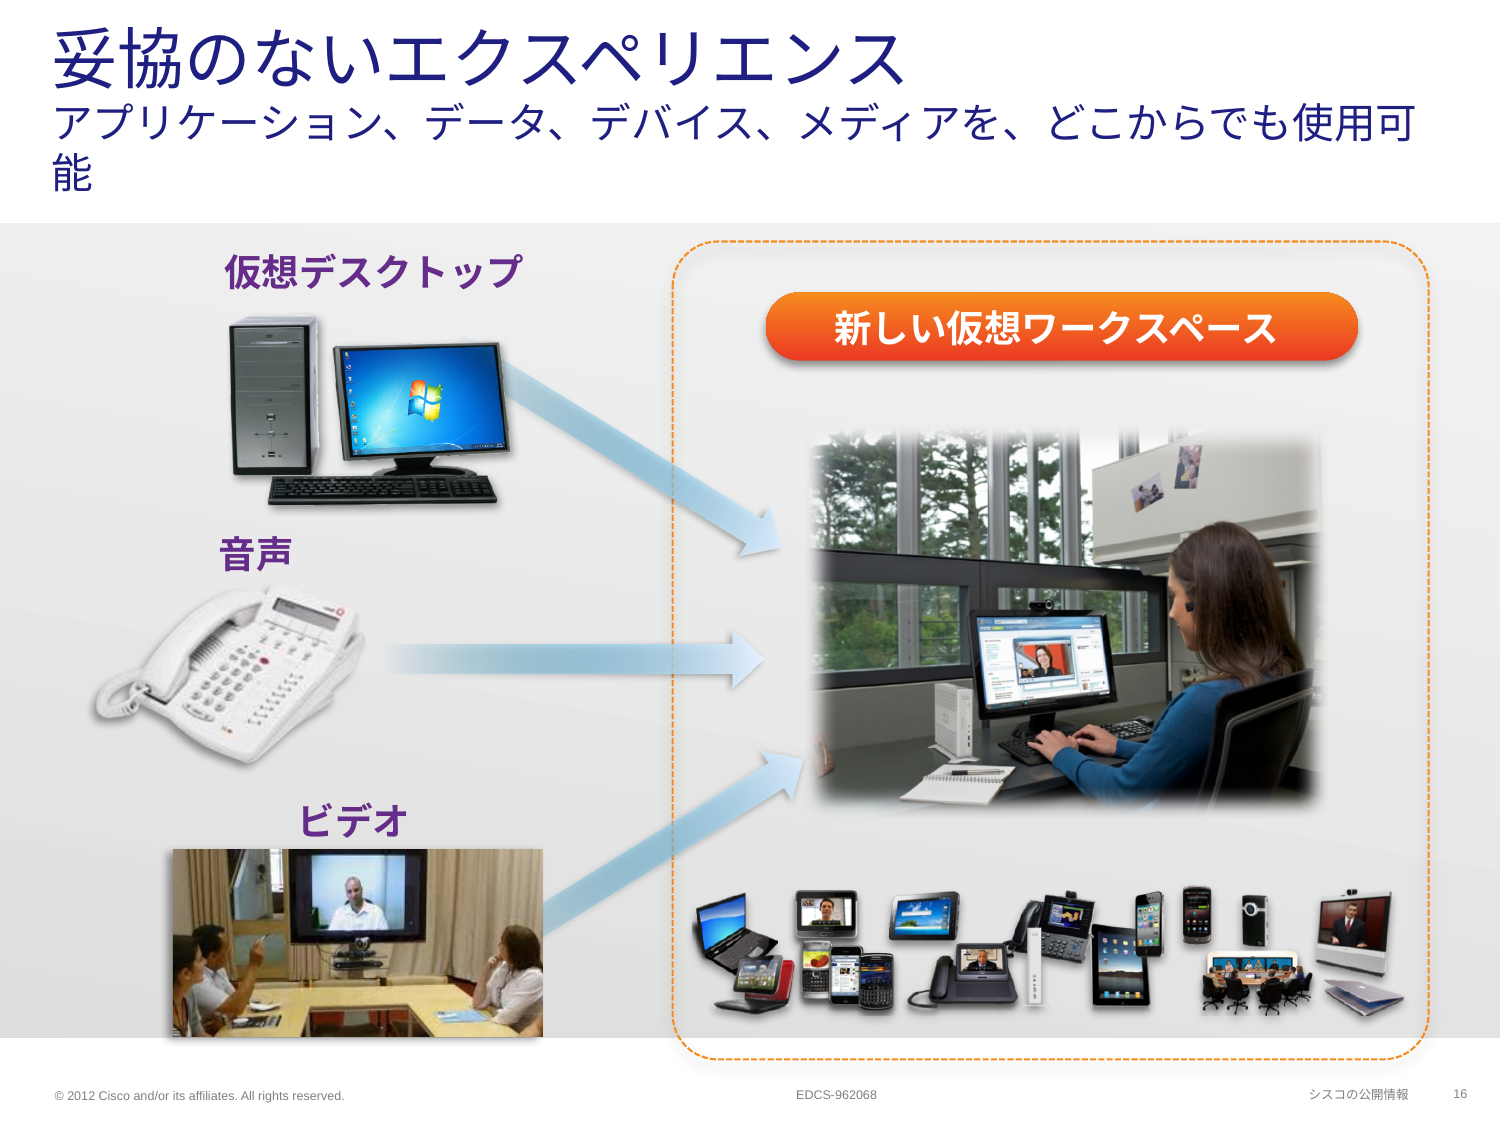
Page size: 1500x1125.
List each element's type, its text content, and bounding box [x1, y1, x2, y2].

text_box 新しい仮想ワークスペース [836, 297, 1294, 358]
picture [802, 424, 1330, 820]
text_box [0, 221, 1500, 1041]
picture [832, 883, 1405, 1016]
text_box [80, 241, 832, 1037]
title 妥協のないエクスペリエンス アプリケーション、データ、デバイス、メディアを、どこからでも使用可能! [37, 67, 1447, 205]
text_box [682, 239, 1431, 1062]
text_box [836, 290, 1361, 363]
